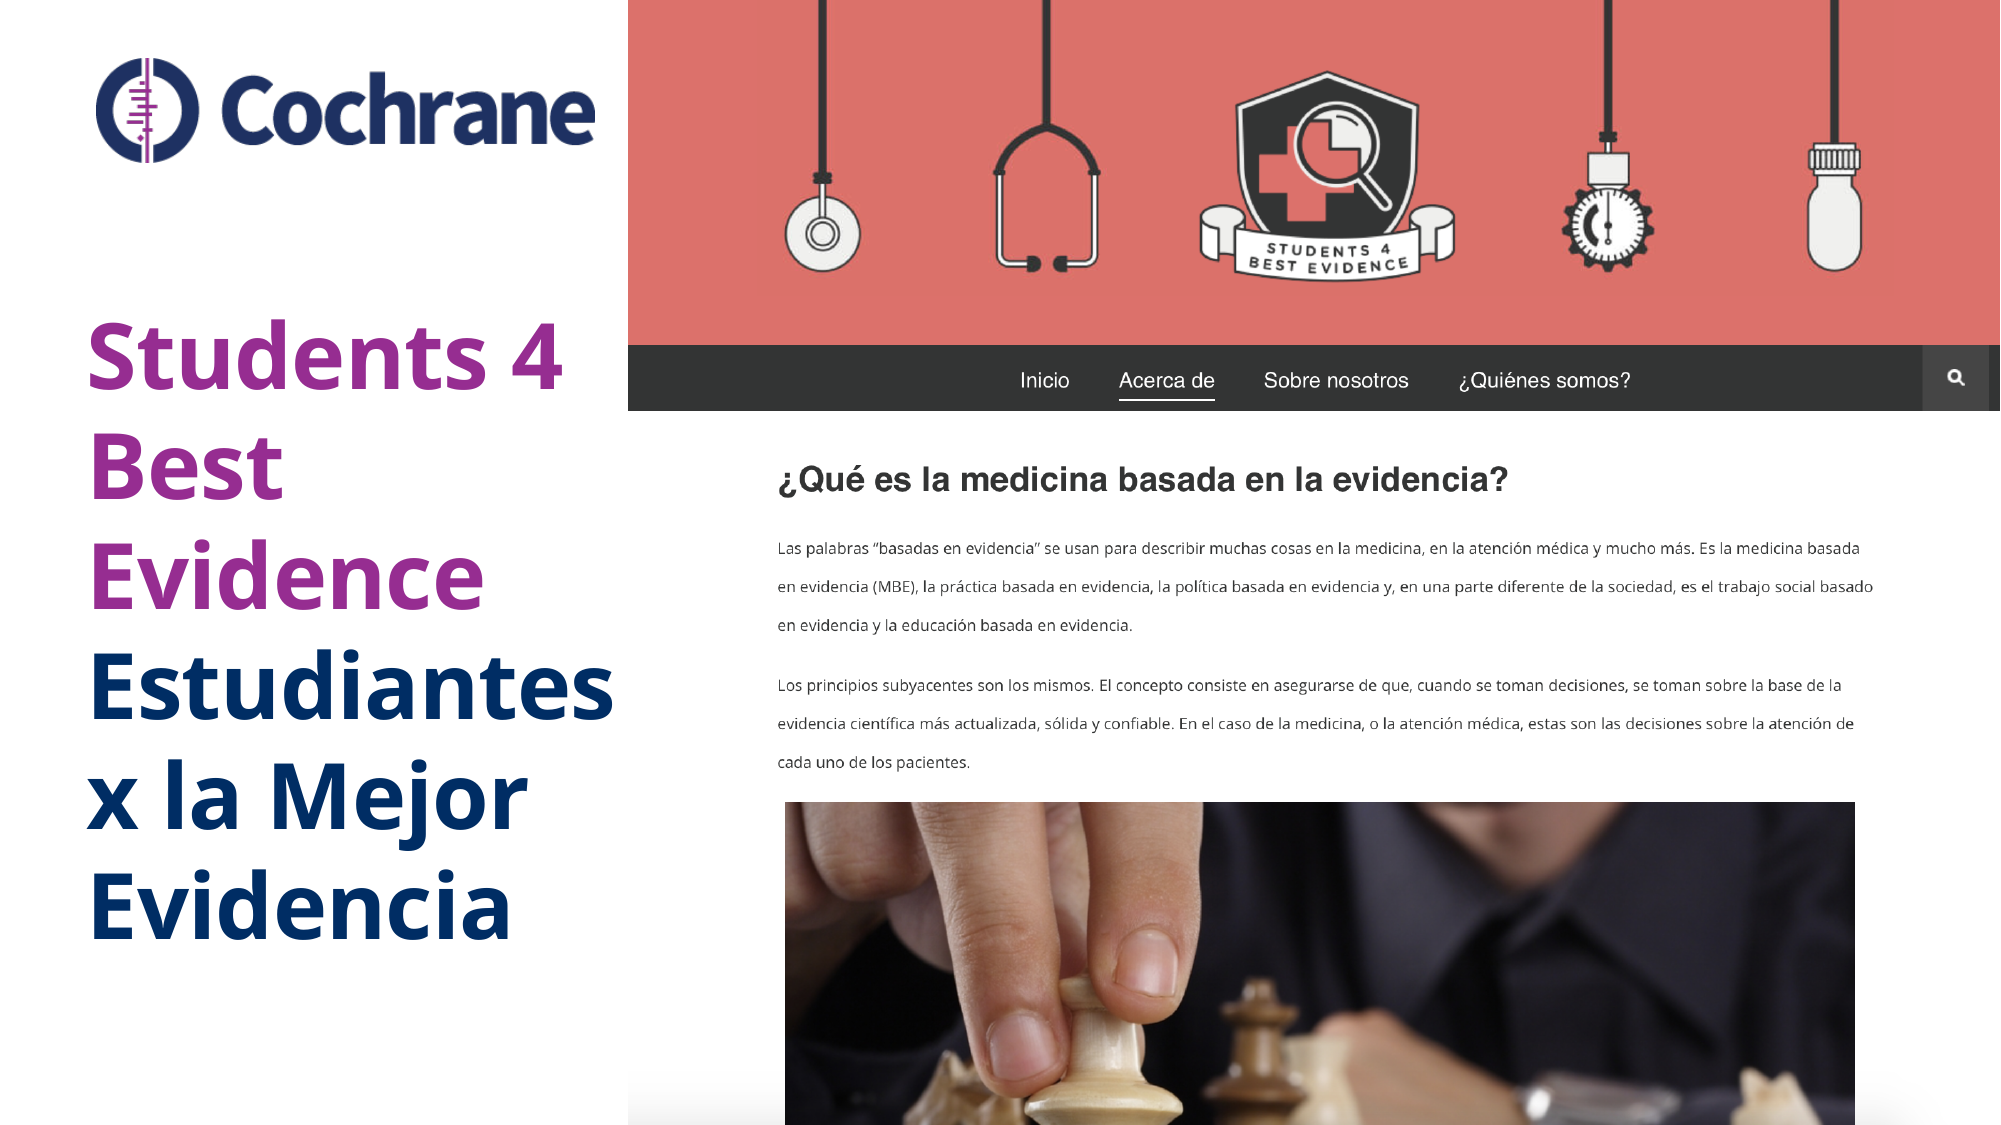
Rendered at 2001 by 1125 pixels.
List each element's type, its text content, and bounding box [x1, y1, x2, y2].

picture [628, 0, 2000, 1125]
title Students 4 Best Evidence Estudiantes x la Mejor Evidencia [86, 287, 623, 958]
picture [96, 58, 595, 163]
